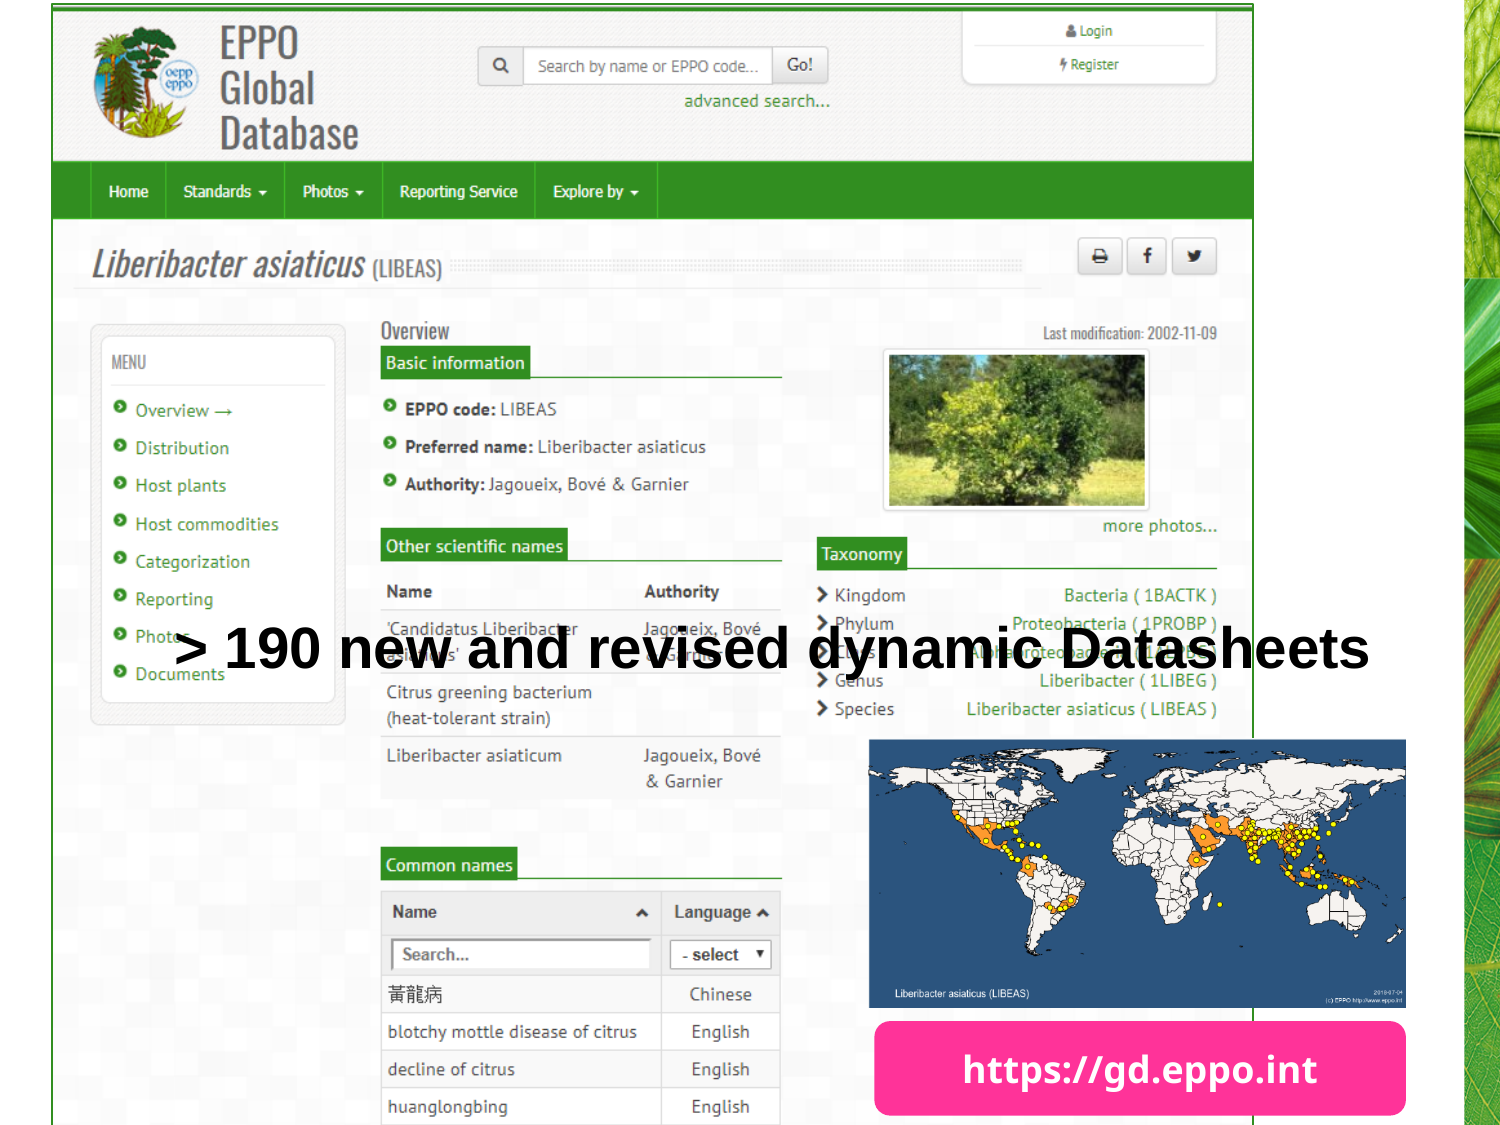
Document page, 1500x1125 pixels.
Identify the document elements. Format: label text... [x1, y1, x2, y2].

text_box > 190 new and revised dynamic Datasheets [1254, 603, 1500, 688]
picture [1464, 0, 1500, 603]
text_box https://gd.eppo.int [1254, 1021, 1406, 1116]
picture [52, 5, 1407, 1125]
picture [1464, 688, 1500, 1125]
